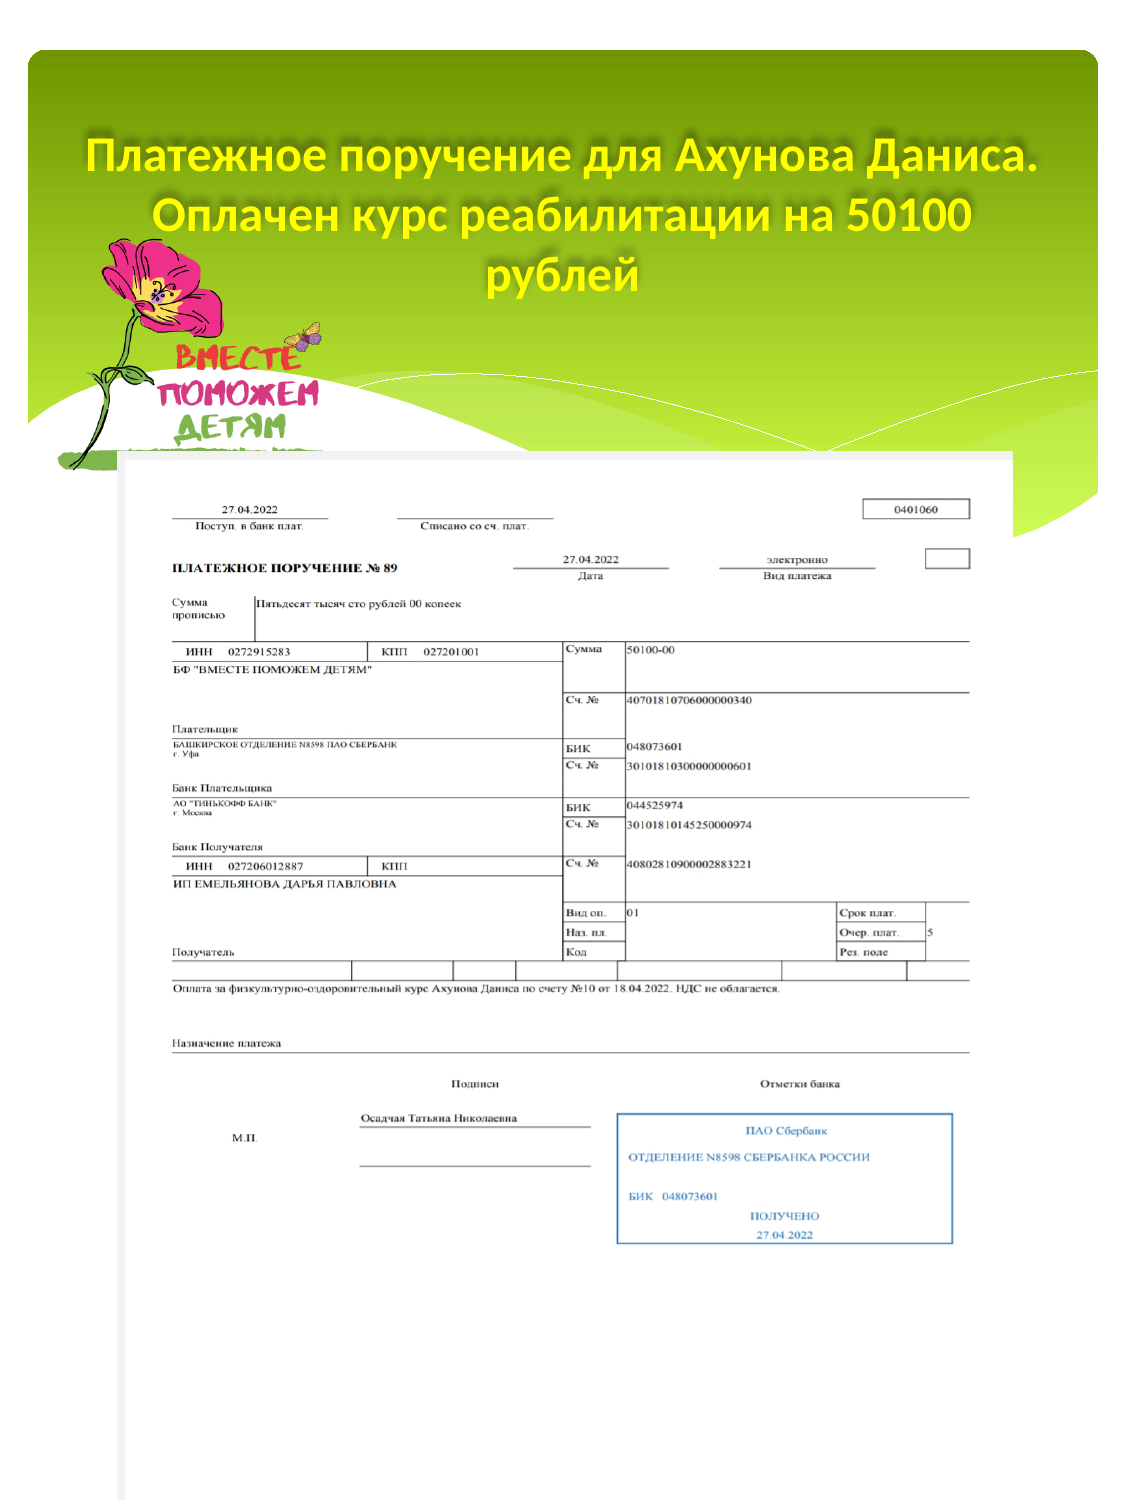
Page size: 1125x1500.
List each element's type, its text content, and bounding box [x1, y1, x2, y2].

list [117, 451, 1013, 1500]
picture [37, 210, 404, 541]
title Платежное поручение для Ахунова Даниса. Оплачен курс реабилитации на 50100 рублей [56, 73, 1069, 348]
